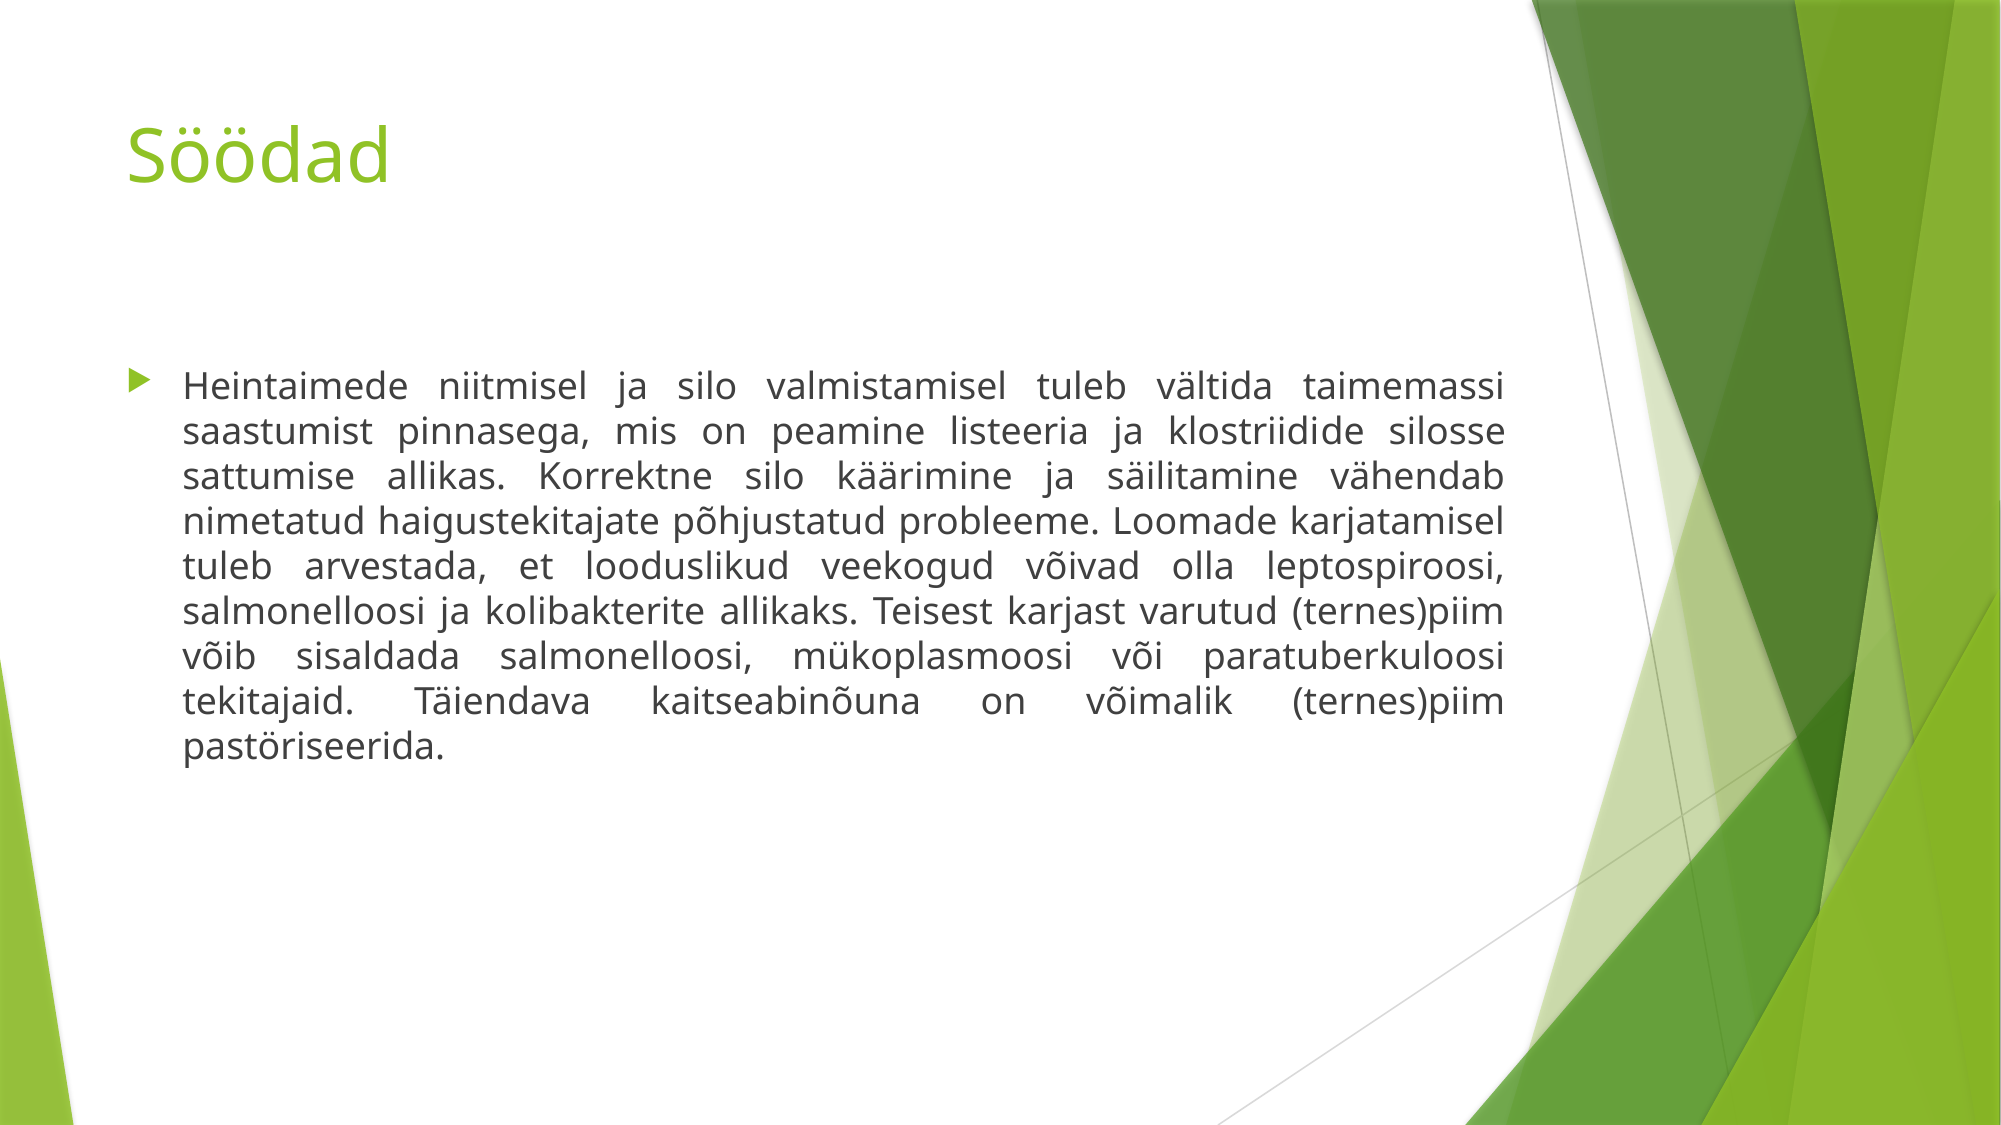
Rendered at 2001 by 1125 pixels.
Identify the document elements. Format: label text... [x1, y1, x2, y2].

title Söödad [111, 99, 1522, 317]
list Heintaimede niitmisel ja silo valmistamisel tuleb vältida taimemassi saastumist pinnasega, mis on peamine listeeria ja klostriidide silosse sattumise allikas. Korrektne silo käärimine ja säilitamine vähendab nimetatud haigustekitajate põhjustatud probleeme. Loomade karjatamisel tuleb arvestada, et looduslikud veekogud võivad olla leptospiroosi, salmonelloosi ja kolibakterite allikaks. Teisest karjast varutud (ternes)piim võib sisaldada salmonelloosi, mükoplasmoosi või paratuberkuloosi tekitajaid. Täiendava kaitseabinõuna on võimalik (ternes)piim pastöriseerida. [111, 354, 1522, 992]
